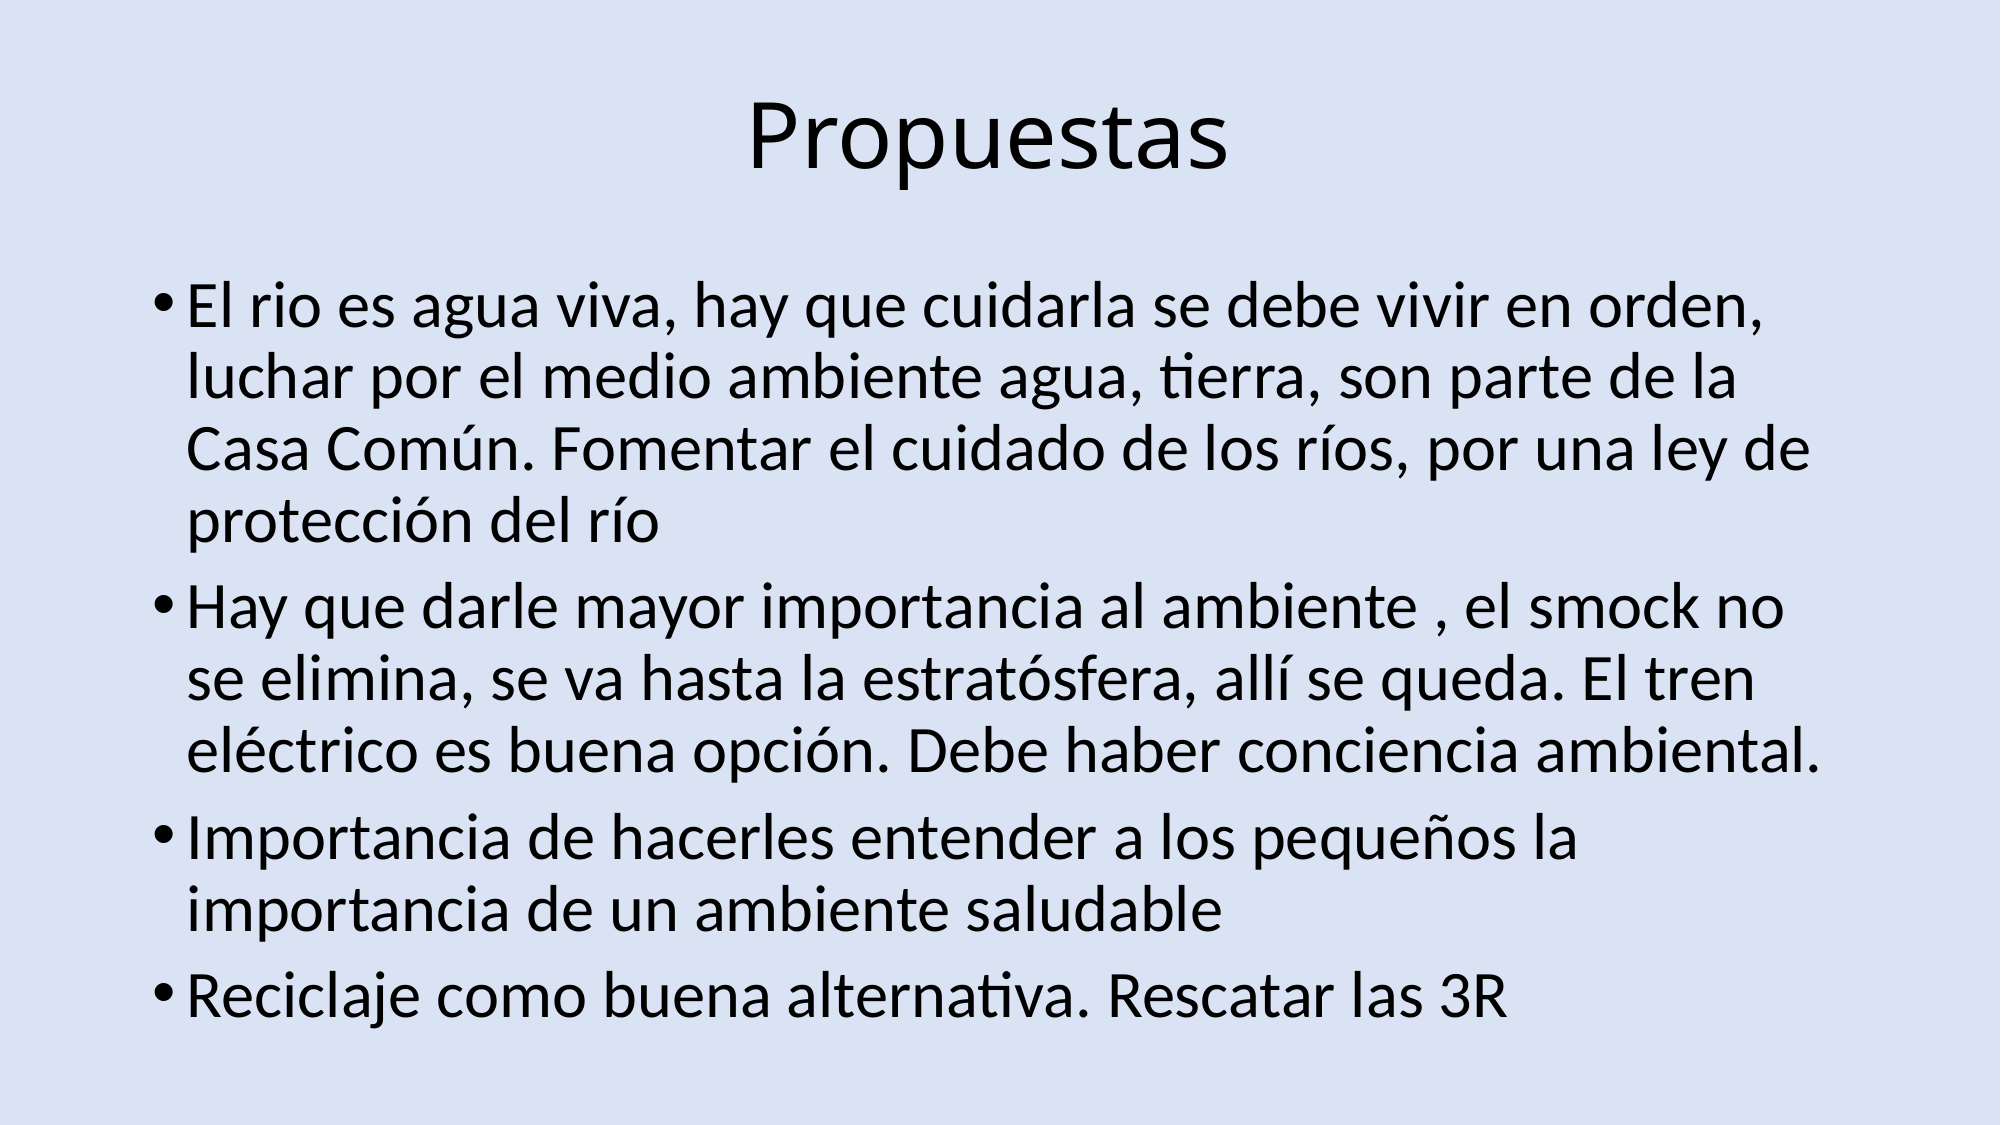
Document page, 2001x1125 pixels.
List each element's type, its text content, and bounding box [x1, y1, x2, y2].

list El rio es agua viva, hay que cuidarla se debe vivir en orden, luchar por el medio ambiente agua, tierra, son parte de la Casa Común. Fomentar el cuidado de los ríos, por una ley de protección del río Hay que darle mayor importancia al ambiente , el smock no se elimina, se va hasta la estratósfera, allí se queda. El tren eléctrico es buena opción. Debe haber conciencia ambiental. Importancia de hacerles entender a los pequeños la importancia de un ambiente saludable Reciclaje como buena alternativa. Rescatar las 3R [137, 262, 1863, 1058]
title Propuestas [137, 59, 1863, 218]
